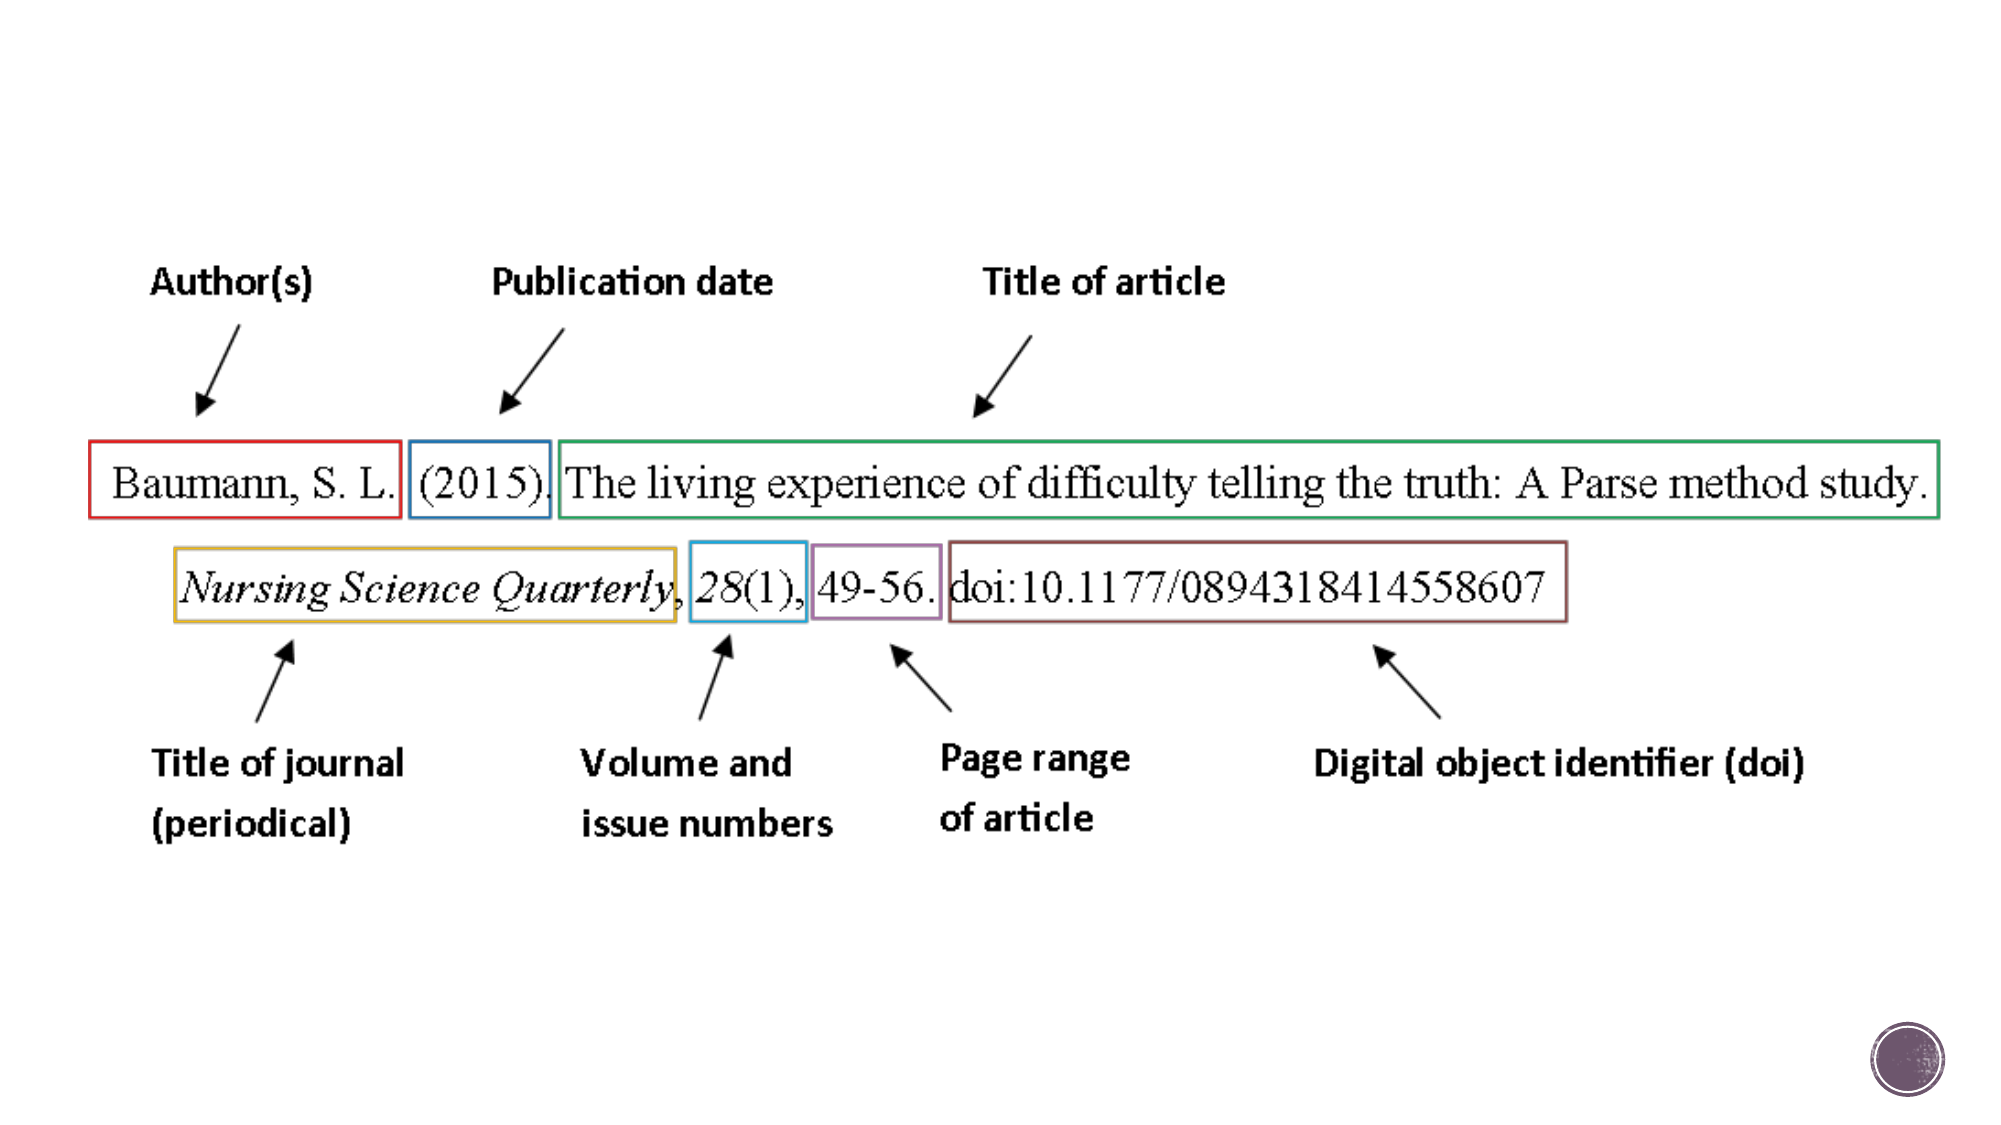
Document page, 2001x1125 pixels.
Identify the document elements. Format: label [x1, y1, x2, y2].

picture [88, 244, 2000, 880]
